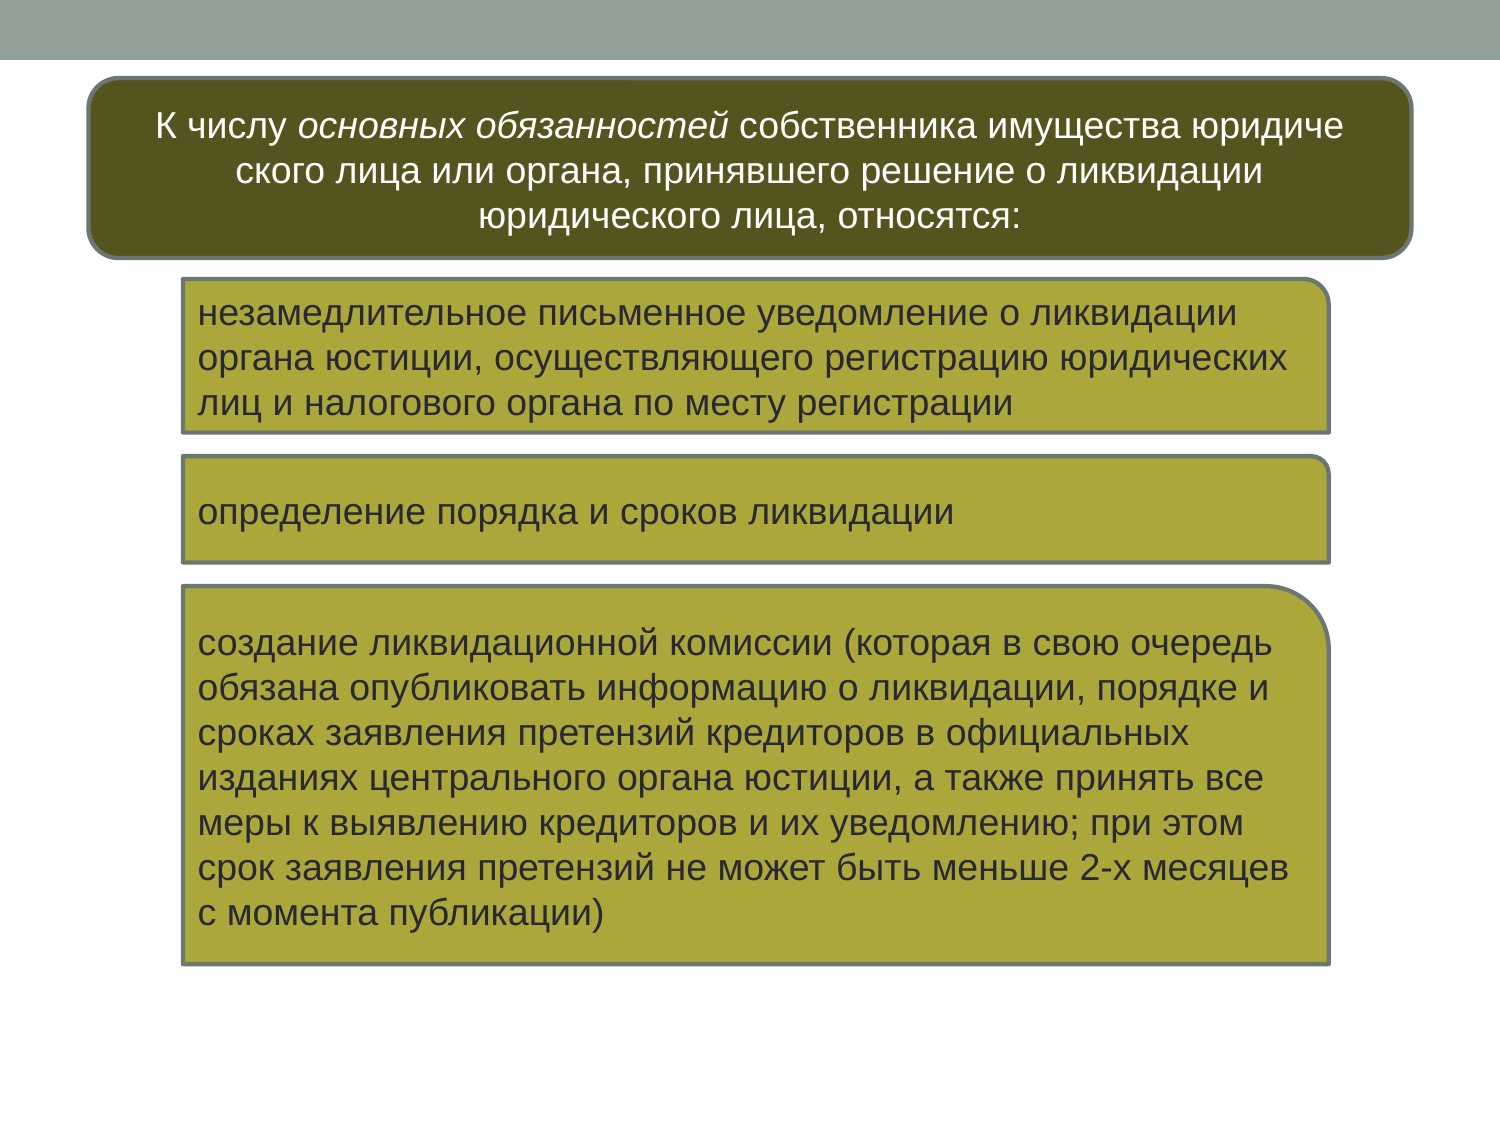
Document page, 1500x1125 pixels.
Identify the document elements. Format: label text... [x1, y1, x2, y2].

text_box создание ликвидационной комиссии (которая в свою очередь обязана опубликовать информацию о ликвидации, порядке и сроках заявления претензий кредиторов в официальных изданиях центрального органа юстиции, а также принять все меры к выявлению кредиторов и их уведомлению; при этом срок заявления претензий не может быть меньше 2-х месяцев с момента публикации) [180, 583, 1331, 967]
text_box К числу основных обязанностей собственника имущества юридиче­ского лица или органа, принявшего решение о ликвидации юридического лица, относятся: [86, 75, 1414, 261]
text_box определение порядка и сроков ликвидации [180, 453, 1331, 565]
text_box незамедлительное письменное уведомление о ликвида­ции органа юстиции, осуществляющего регистрацию юридических лиц и налогового органа по месту регистрации [180, 276, 1331, 435]
